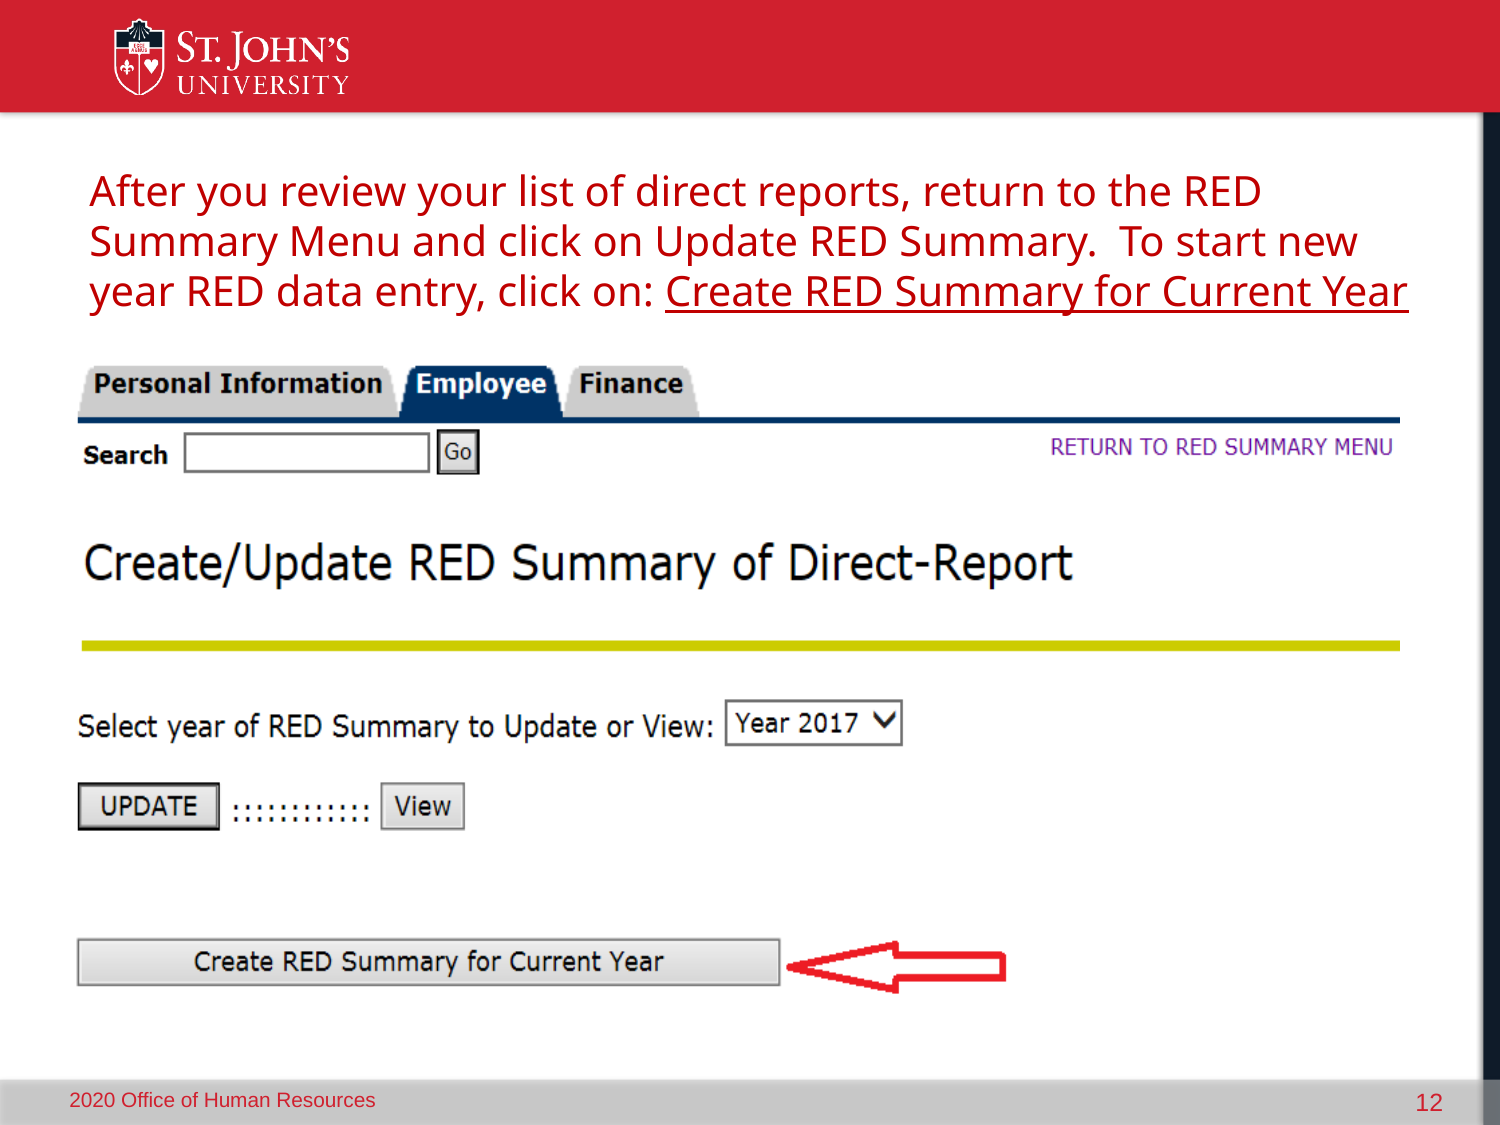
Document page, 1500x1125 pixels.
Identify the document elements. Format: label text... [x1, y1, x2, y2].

title After you review your list of direct reports, return to the RED Summary Menu and click on Update RED Summary. To start new year RED data entry, click on: Create RED Summary for Current Year [74, 138, 1437, 342]
text_box 2020 Office of Human Resources [54, 1079, 460, 1120]
picture [74, 348, 1400, 1012]
